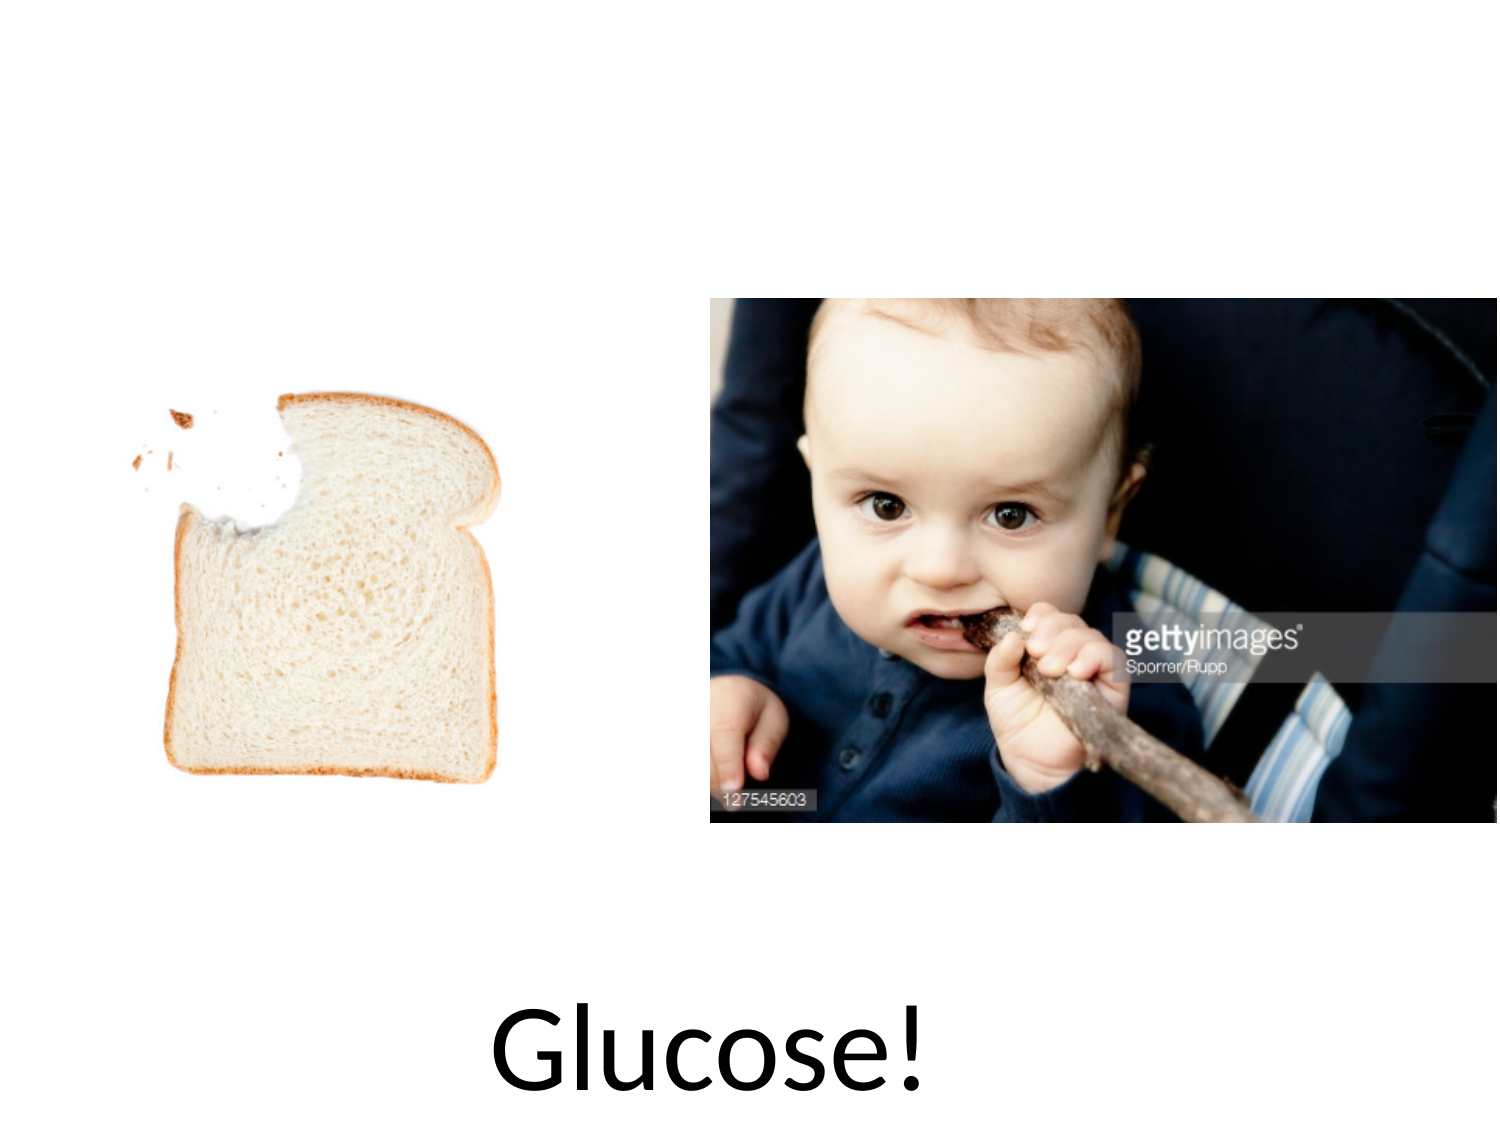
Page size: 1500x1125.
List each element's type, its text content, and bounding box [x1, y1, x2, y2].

text_box Glucose! [474, 958, 1019, 1124]
picture [710, 298, 1497, 823]
picture [124, 253, 535, 868]
